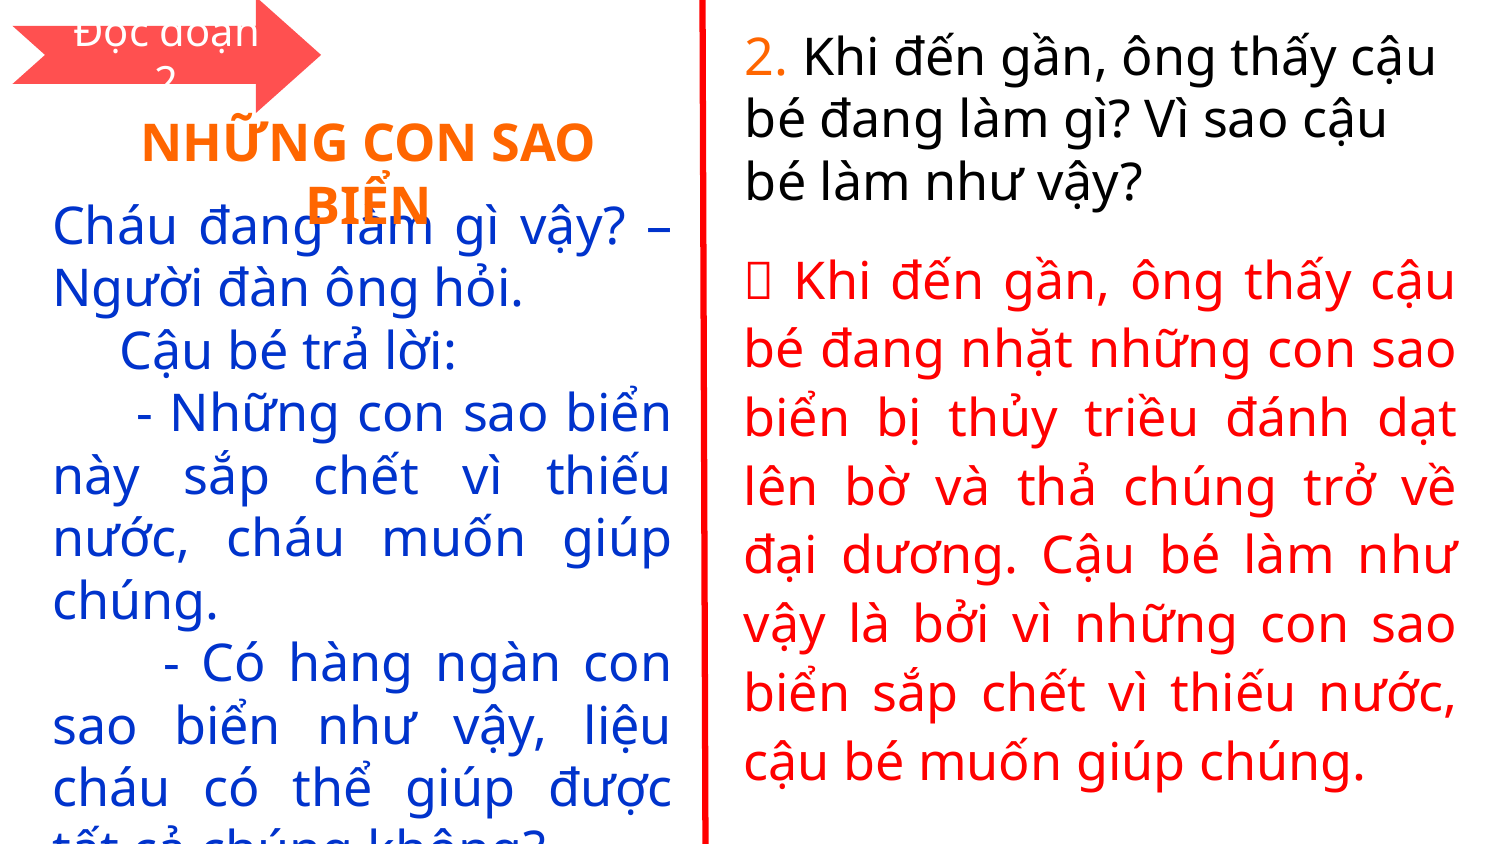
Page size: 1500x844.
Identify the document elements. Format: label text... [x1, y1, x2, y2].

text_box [702, 0, 706, 844]
text_box Đọc đoạn 2 [12, 0, 322, 104]
text_box  Khi đến gần, ông thấy cậu bé đang nhặt những con sao biển bị thủy triều đánh dạt lên bờ và thả chúng trở về đại dương. Cậu bé làm như vậy là bởi vì những con sao biển sắp chết vì thiếu nước, cậu bé muốn giúp chúng. [726, 232, 1475, 799]
text_box NHỮNG CON SAO BIỂN [88, 104, 650, 241]
text_box Cháu đang làm gì vậy? – Người đàn ông hỏi. Cậu bé trả lời: - Những con sao biển này sắp chết vì thiếu nước, cháu muốn giúp chúng. - Có hàng ngàn con sao biển như vậy, liệu cháu có thể giúp được tất cả chúng không? [37, 184, 688, 844]
text_box 2. Khi đến gần, ông thấy cậu bé đang làm gì? Vì sao cậu bé làm như vậy? [727, 14, 1475, 220]
